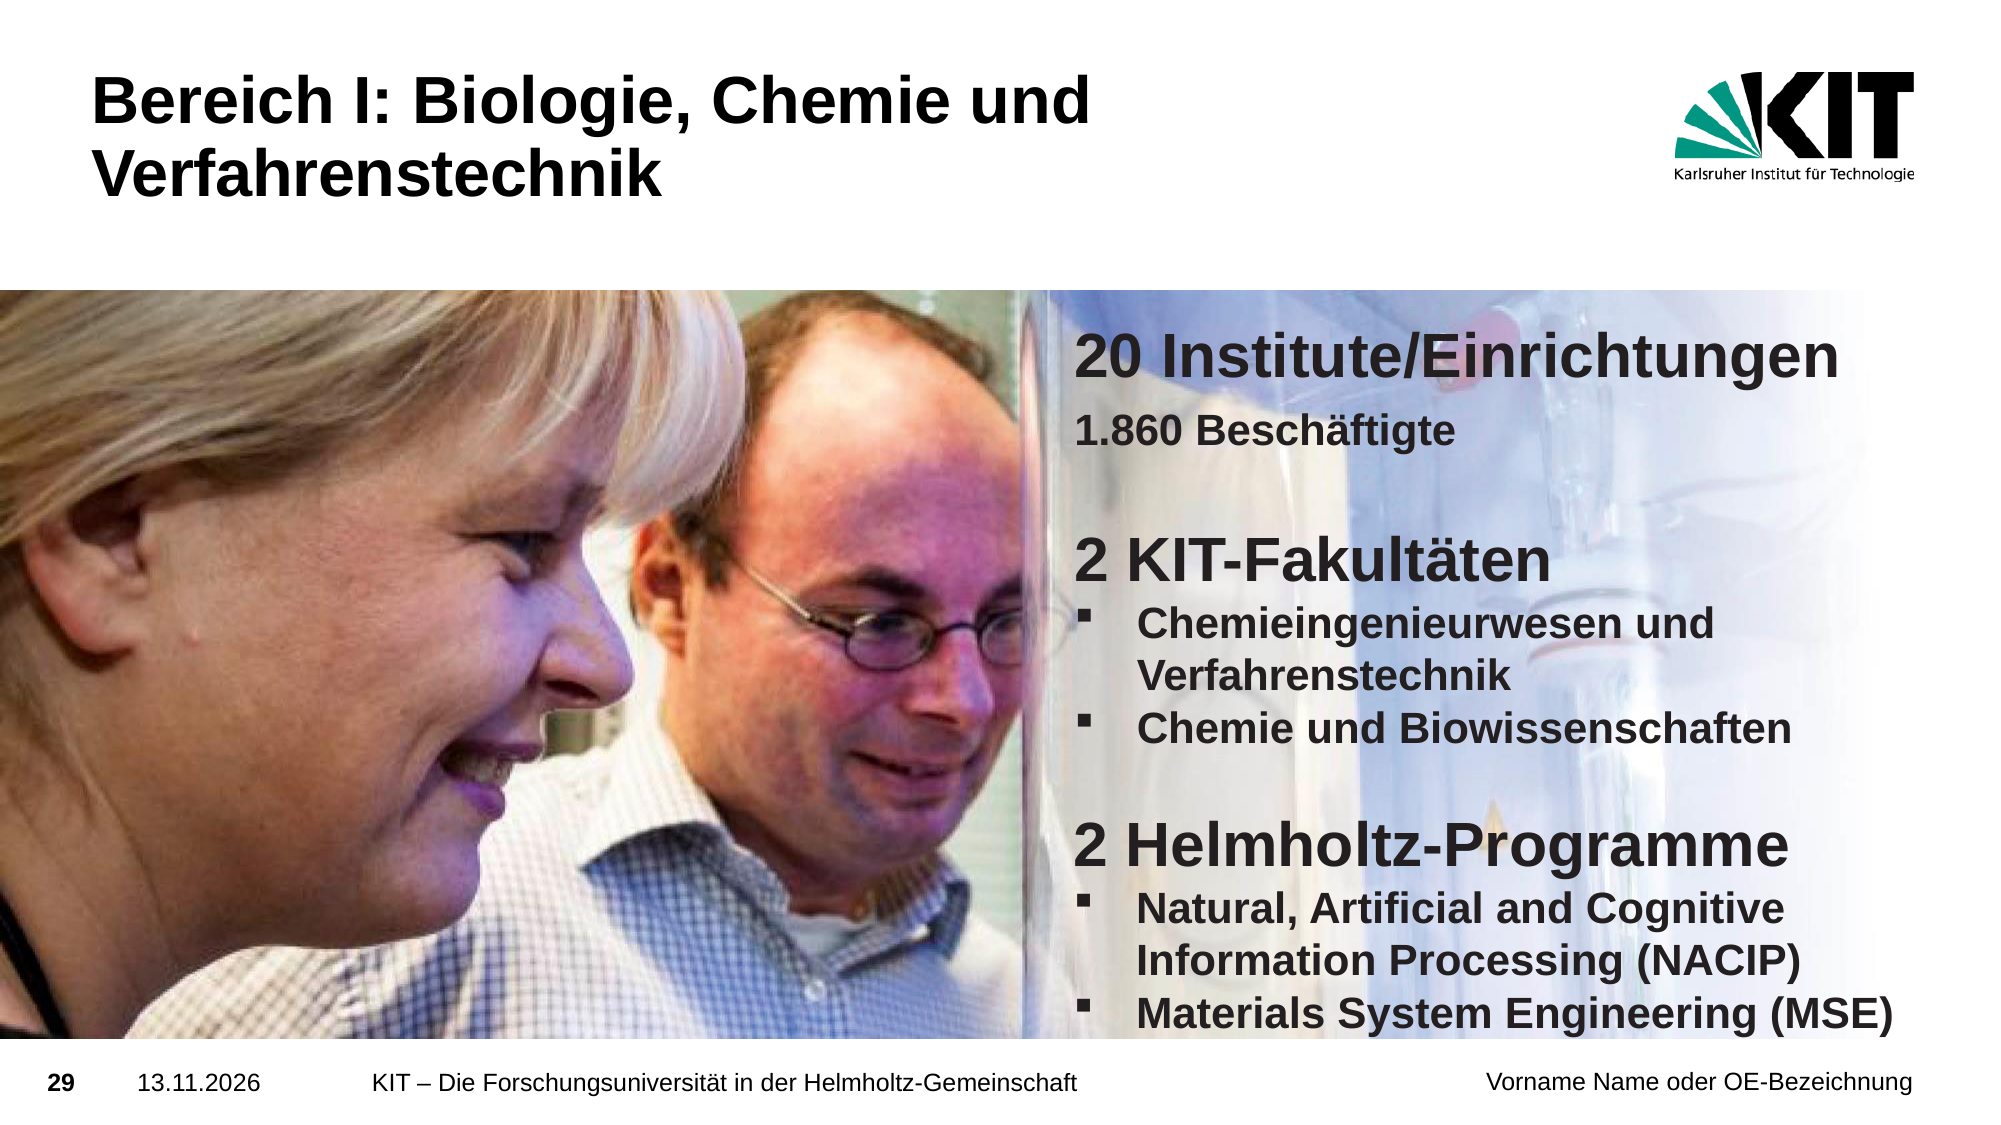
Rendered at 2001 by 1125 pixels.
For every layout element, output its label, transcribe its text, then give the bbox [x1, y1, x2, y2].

picture [1675, 72, 1914, 182]
picture [0, 290, 2000, 1039]
slide_number 29 [47, 1039, 119, 1125]
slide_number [137, 1039, 362, 1125]
title Bereich I: Biologie, Chemie und Verfahrenstechnik [88, 59, 1591, 211]
